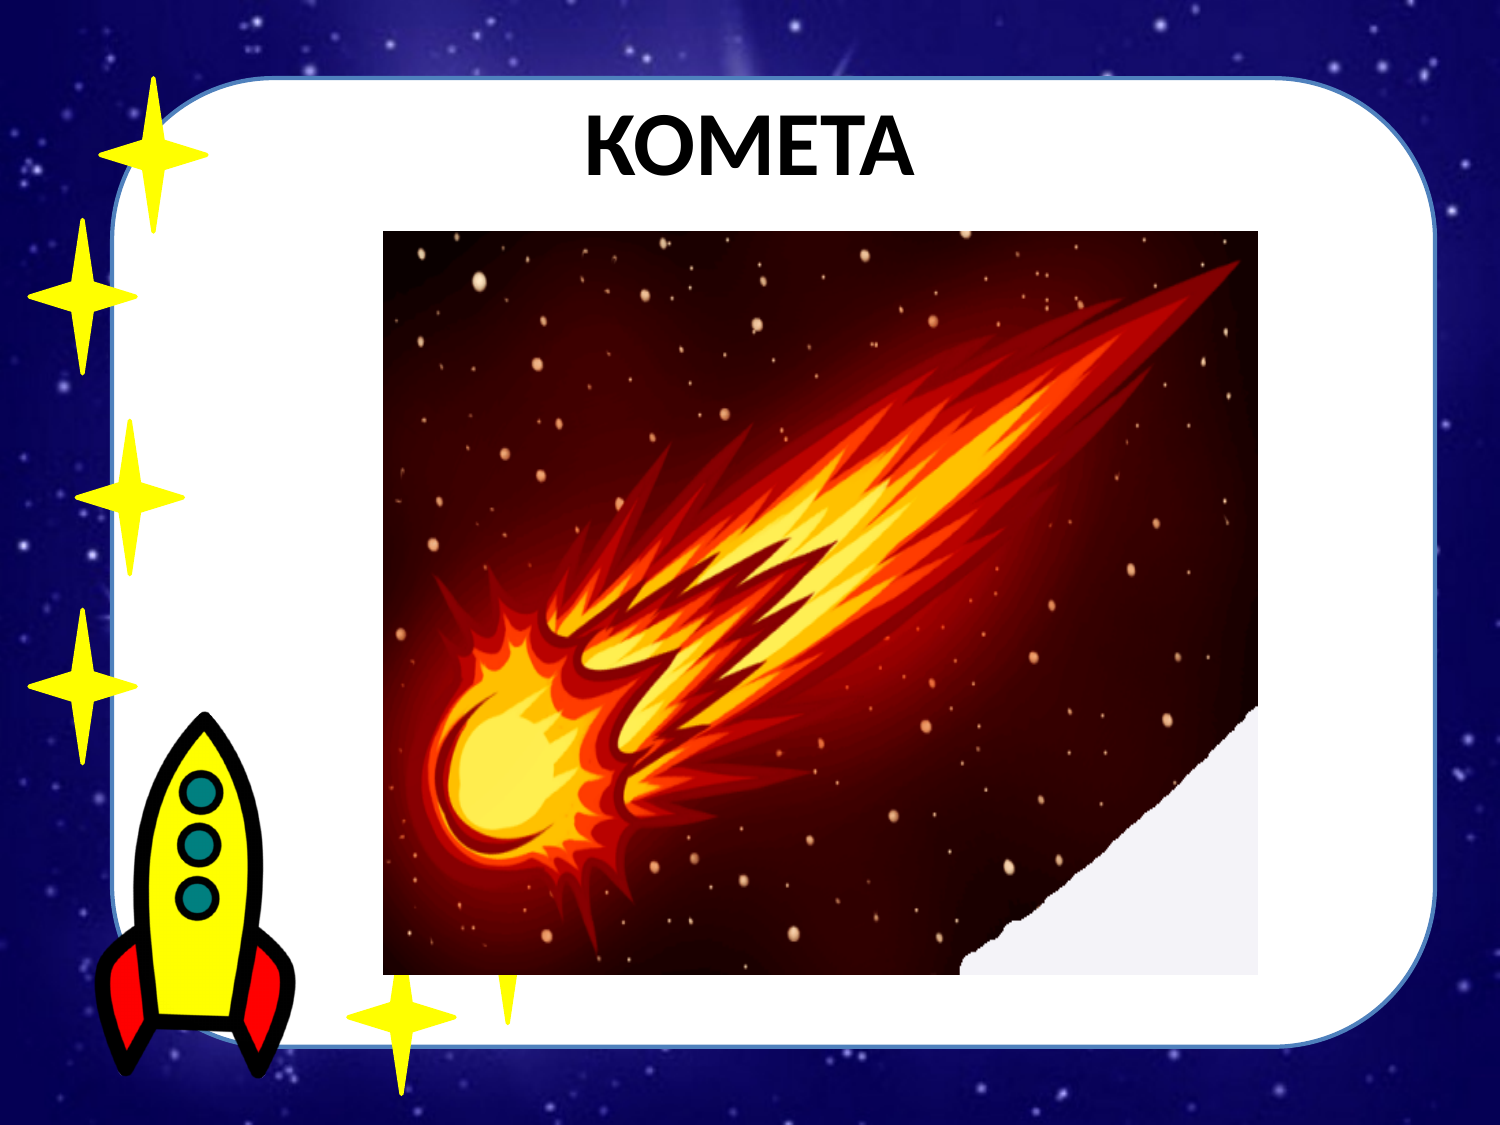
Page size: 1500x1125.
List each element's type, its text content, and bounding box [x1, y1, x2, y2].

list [383, 231, 1258, 975]
title КОМЕТА [75, 45, 1425, 233]
picture [0, 0, 1500, 1125]
